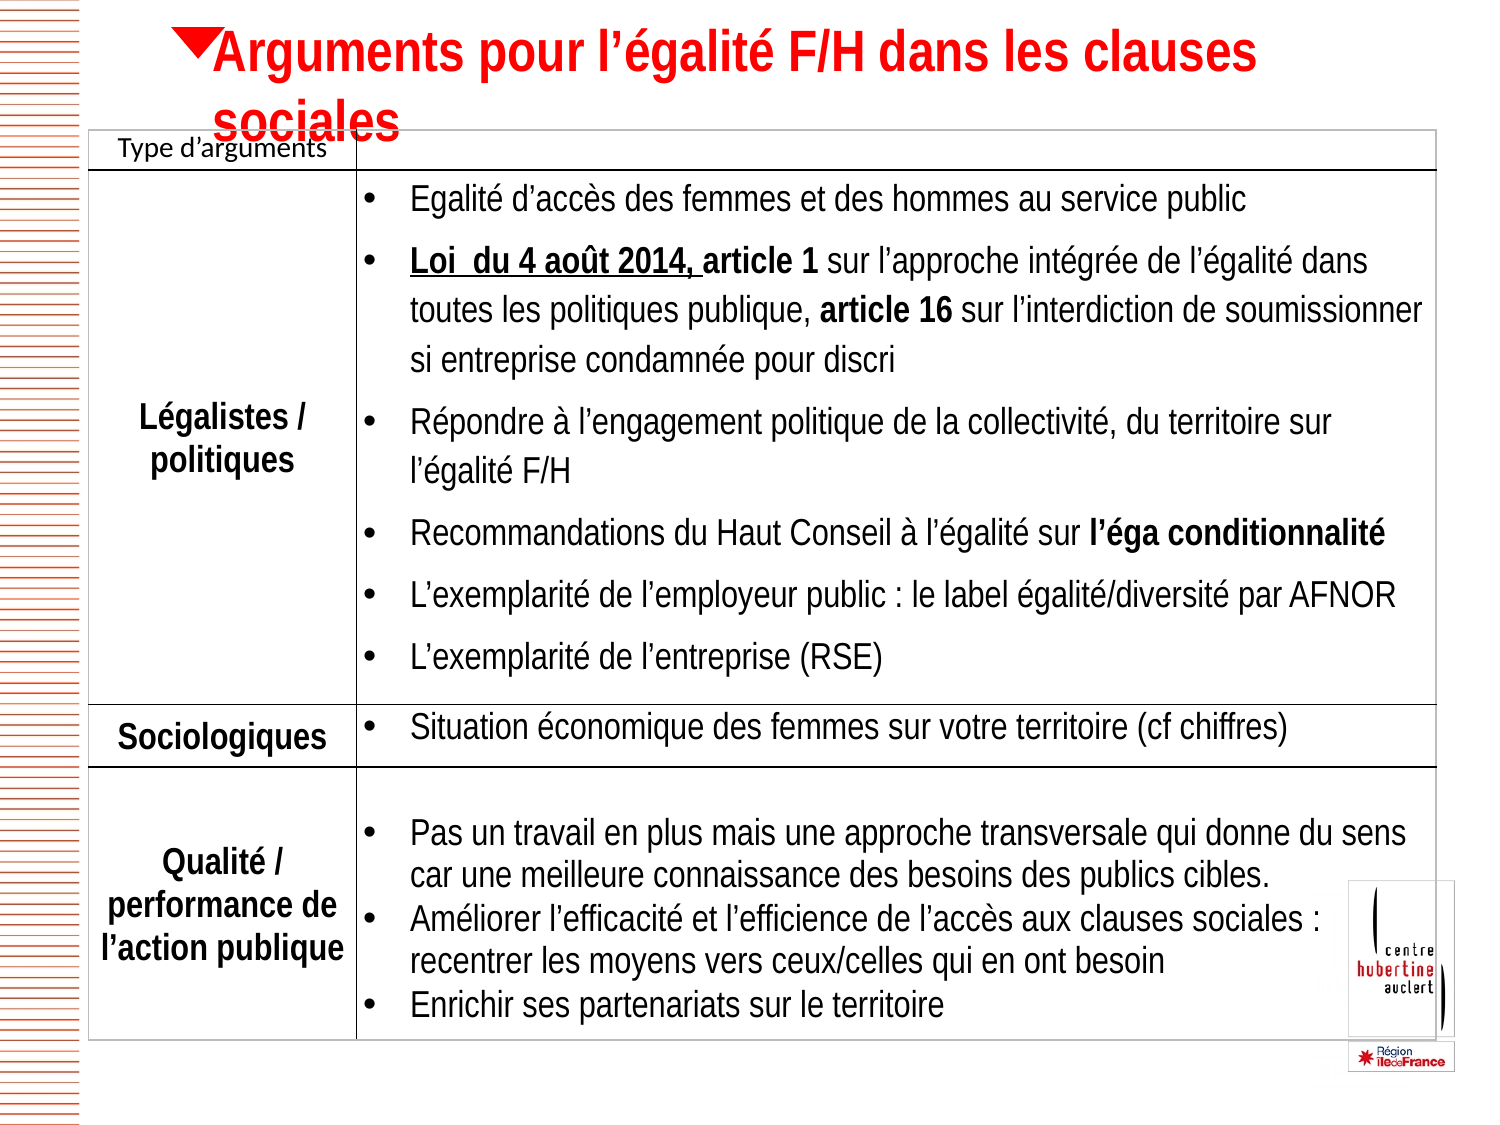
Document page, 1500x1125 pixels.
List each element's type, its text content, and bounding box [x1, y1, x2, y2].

picture [0, 0, 1500, 1125]
table_cell Pas un travail en plus mais une approche transversale qui donne du sens car une meilleure connaissance des besoins des publics cibles. Améliorer l’efficacité et l’efficience de l’accès aux clauses sociales : recentrer les moyens vers ceux/celles qui en ont besoin Enrichir ses partenariats sur le territoire [357, 768, 1435, 1039]
text_box [169, 25, 227, 61]
table_cell Légalistes / politiques [89, 171, 356, 704]
table_cell Situation économique des femmes sur votre territoire (cf chiffres) [357, 705, 1435, 766]
table_cell Sociologiques [89, 705, 356, 766]
text_box Arguments pour l’égalité F/H dans les clauses sociales [198, 0, 1436, 129]
table_header [357, 131, 1435, 169]
table_header Type d’arguments [89, 131, 356, 169]
table_cell Qualité / performance de l’action publique [89, 768, 356, 1039]
table_cell Egalité d’accès des femmes et des hommes au service public Loi du 4 août 2014, article 1 sur l’approche intégrée de l’égalité dans toutes les politiques publique, article 16 sur l’interdiction de soumissionner si entreprise condamnée pour discri Répondre à l’engagement politique de la collectivité, du territoire sur l’égalité F/H Recommandations du Haut Conseil à l’égalité sur l’éga conditionnalité L’exemplarité de l’employeur public : le label égalité/diversité par AFNOR L’exemplarité de l’entreprise (RSE) [357, 171, 1435, 704]
